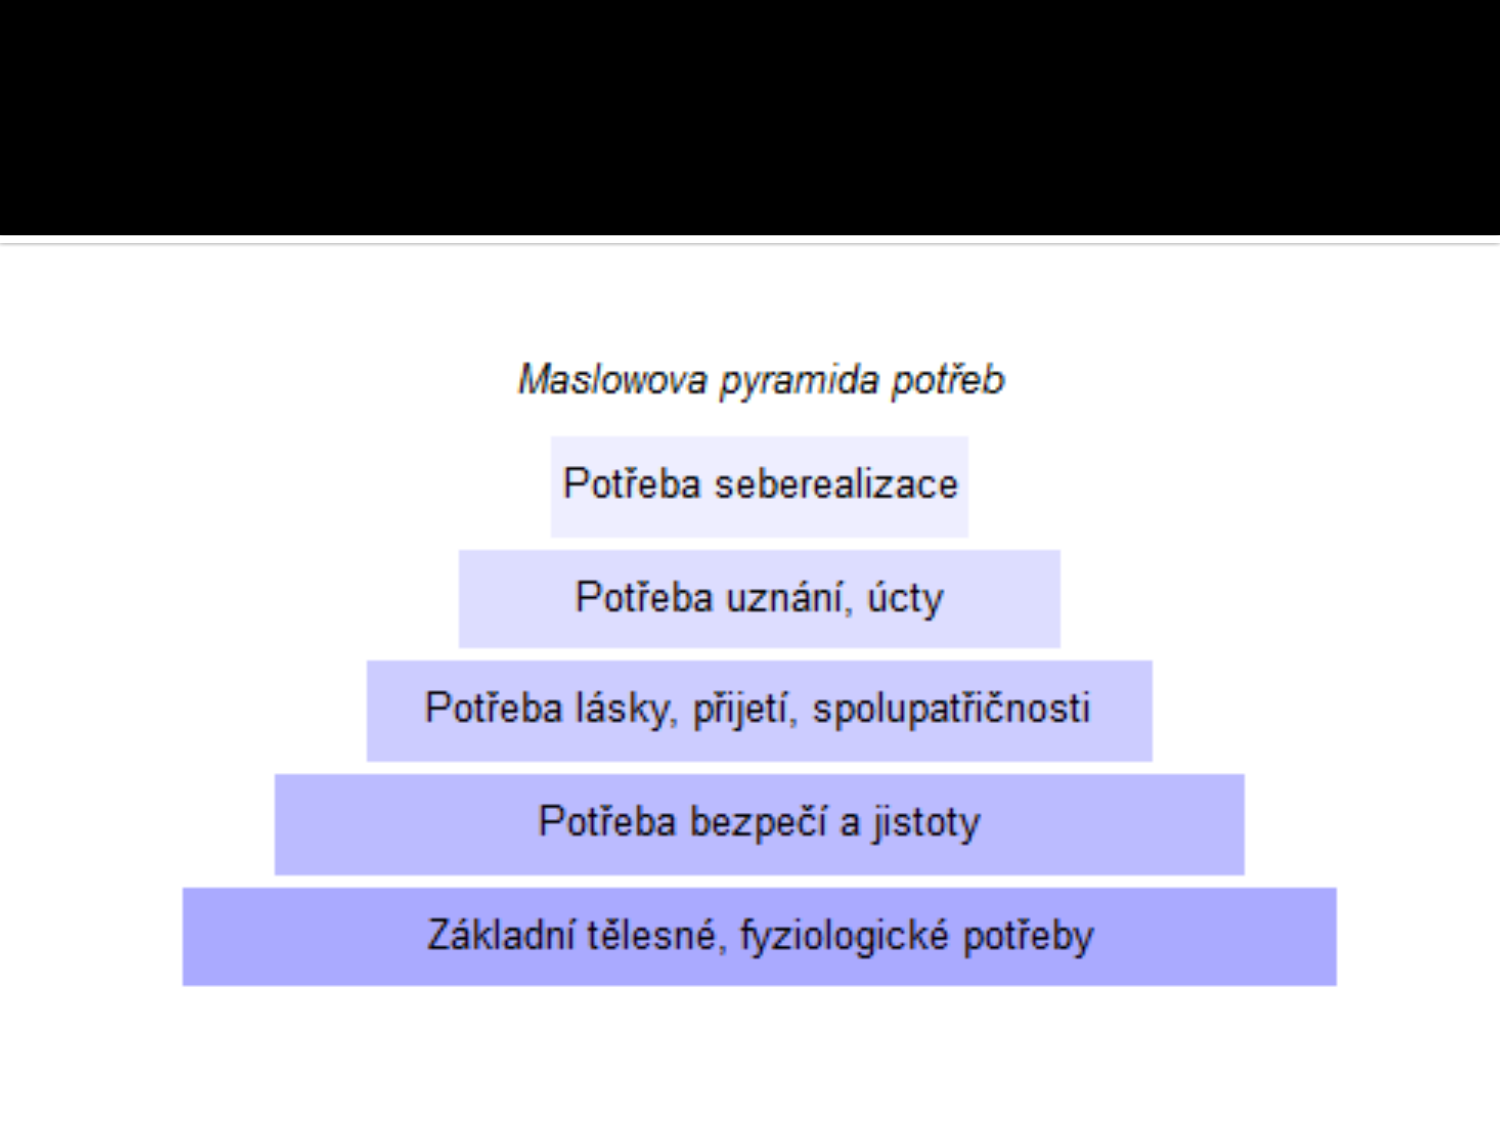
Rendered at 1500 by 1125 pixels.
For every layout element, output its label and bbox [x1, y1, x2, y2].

list [64, 290, 1436, 1030]
